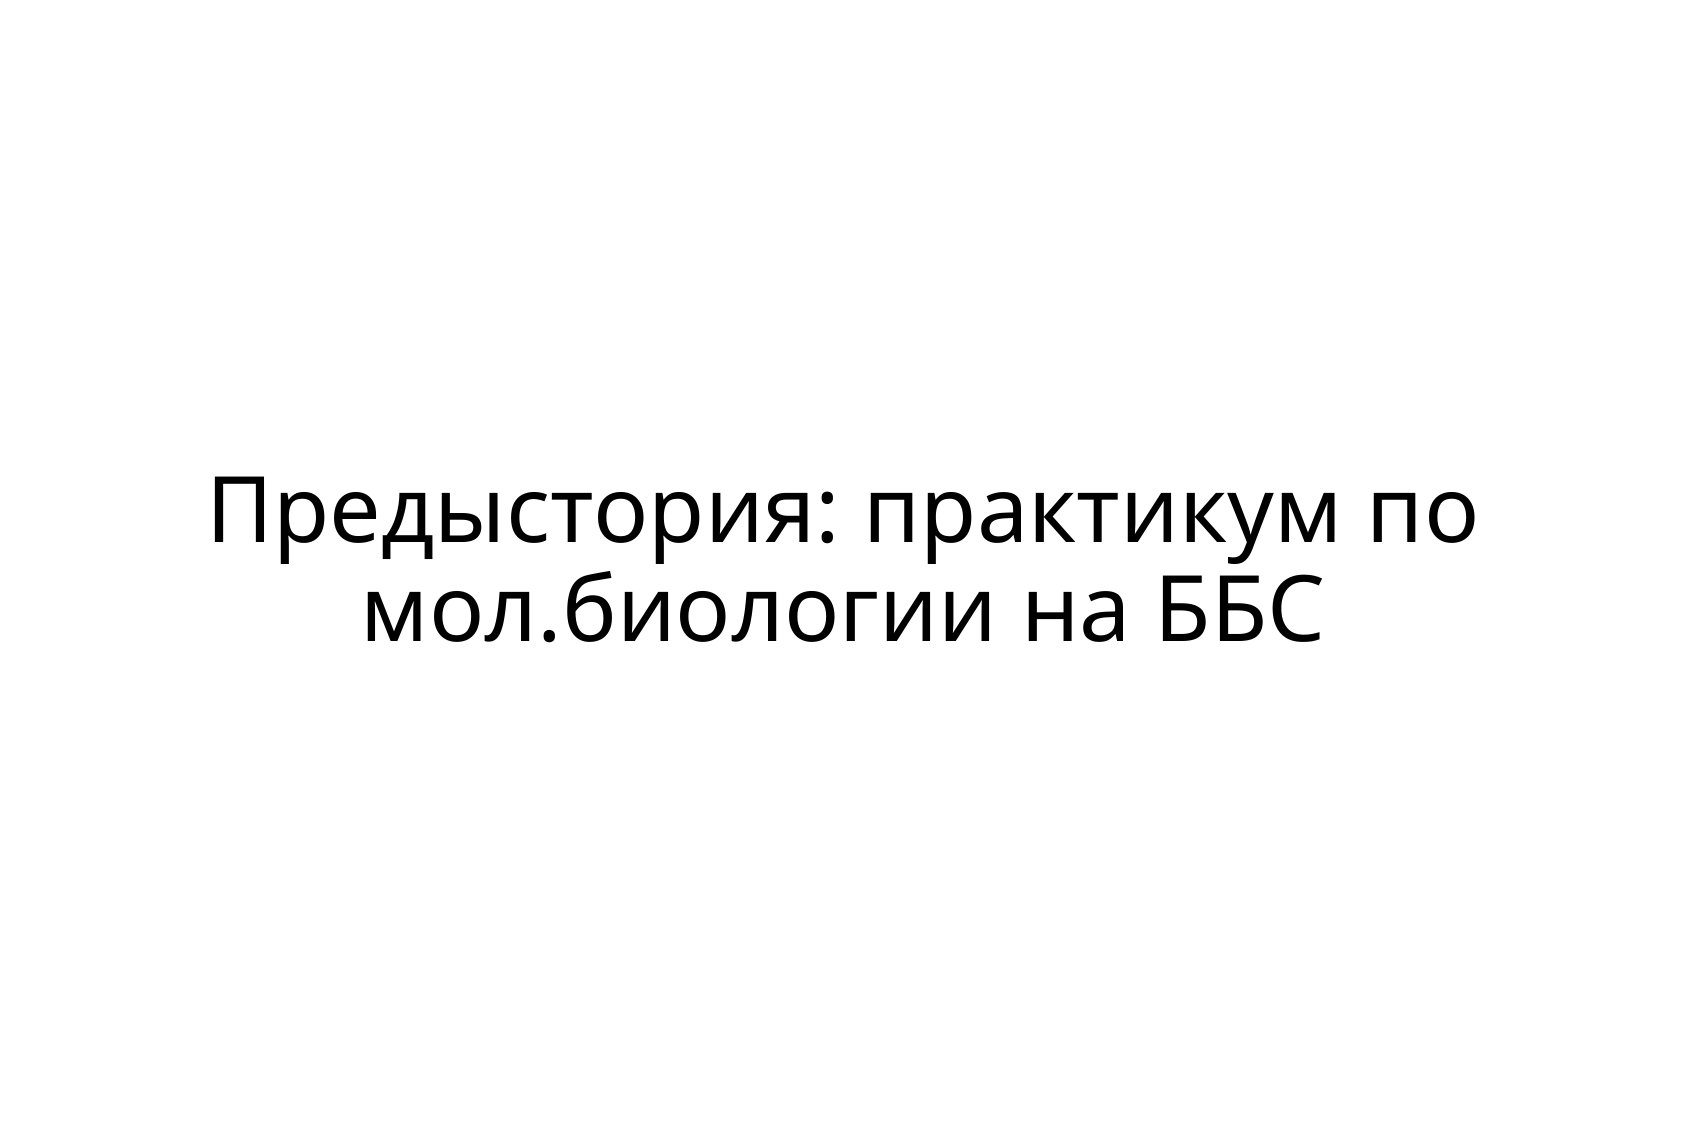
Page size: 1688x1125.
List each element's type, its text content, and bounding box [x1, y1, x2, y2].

title Предыстория: практикум по мол.биологии на ББС [116, 453, 1572, 672]
